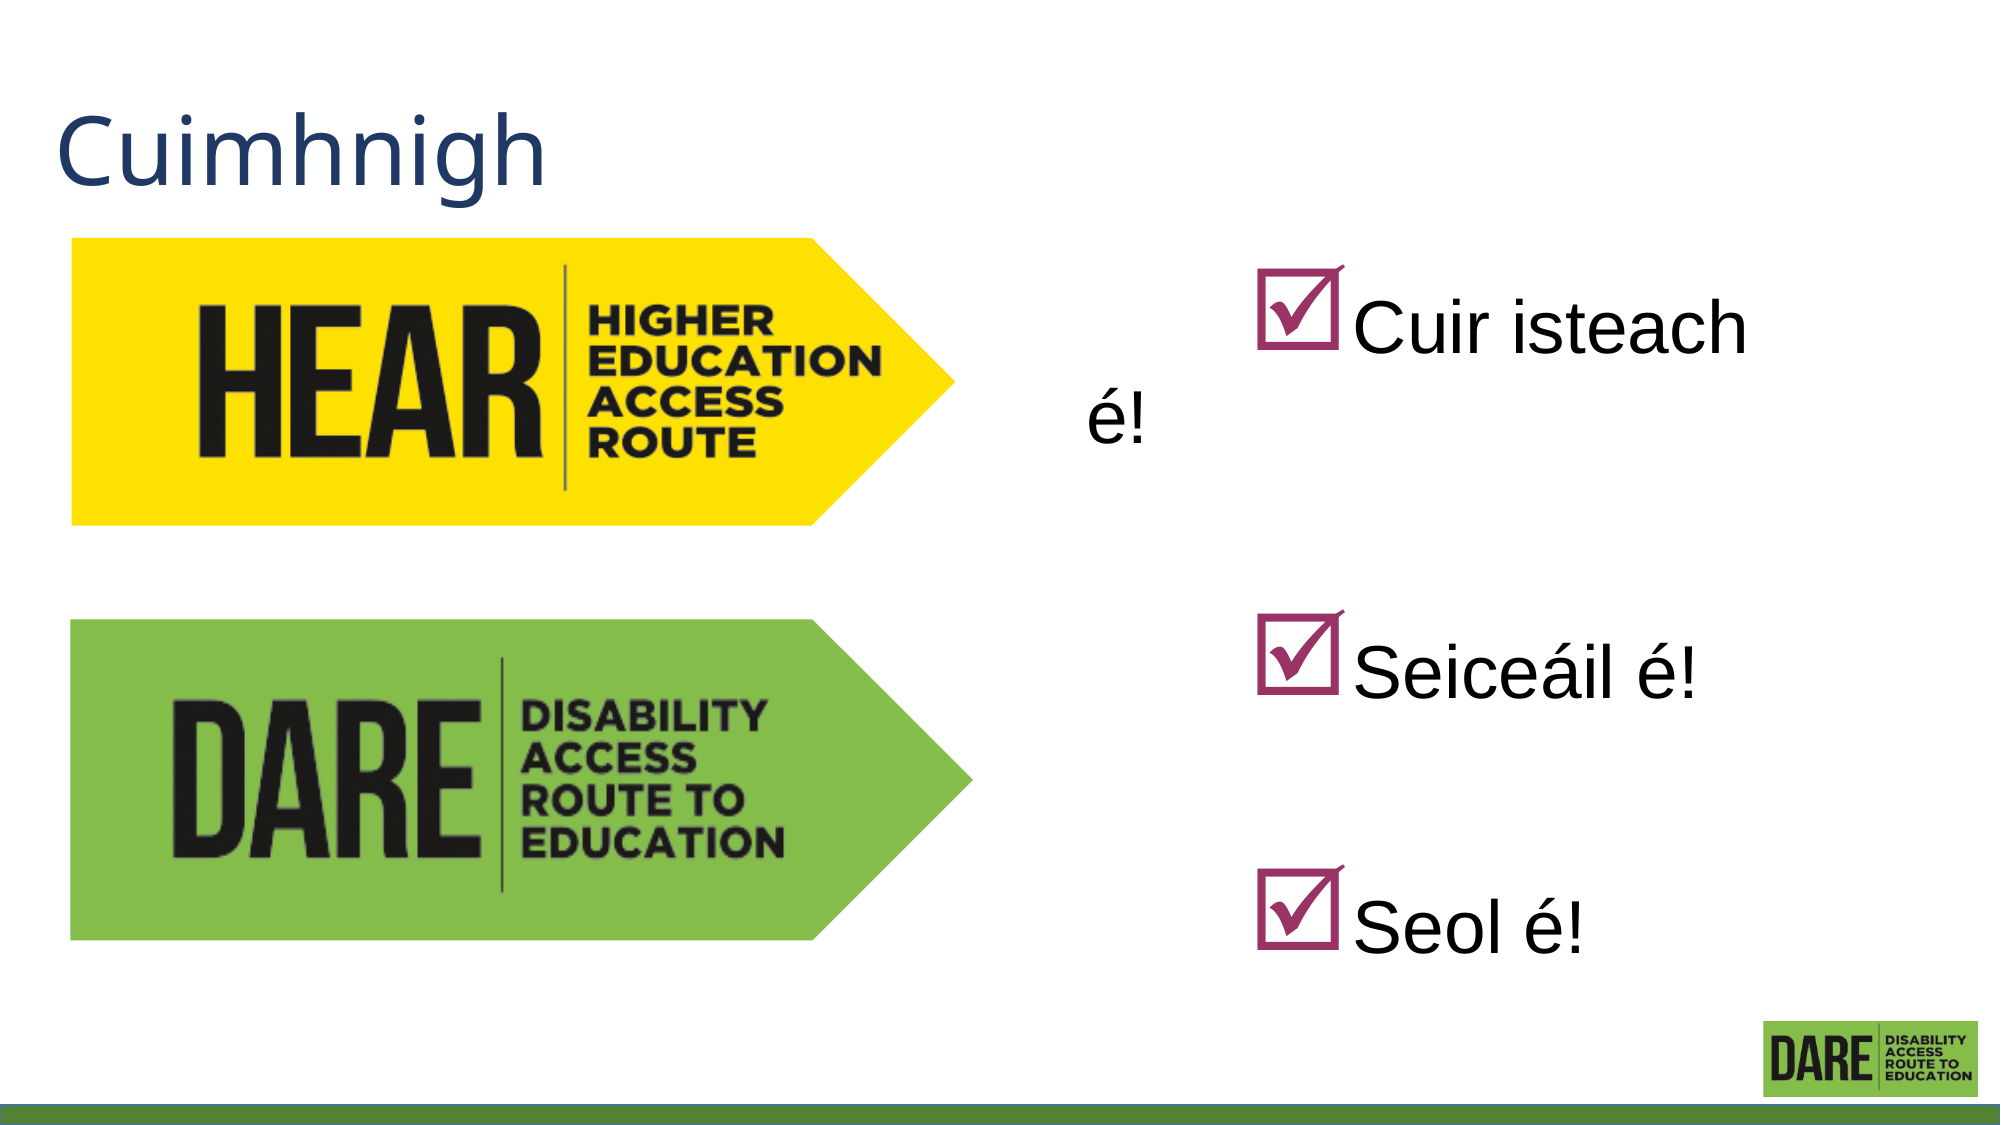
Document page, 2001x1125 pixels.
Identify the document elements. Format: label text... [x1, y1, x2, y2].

text_box Cuimhnigh [40, 24, 566, 213]
picture [70, 619, 973, 941]
text_box [0, 1104, 2000, 1125]
text_box Cuir isteach é! Seiceáil é! Seol é! [1071, 271, 1784, 1104]
picture [71, 237, 956, 526]
picture [1763, 1021, 1979, 1097]
